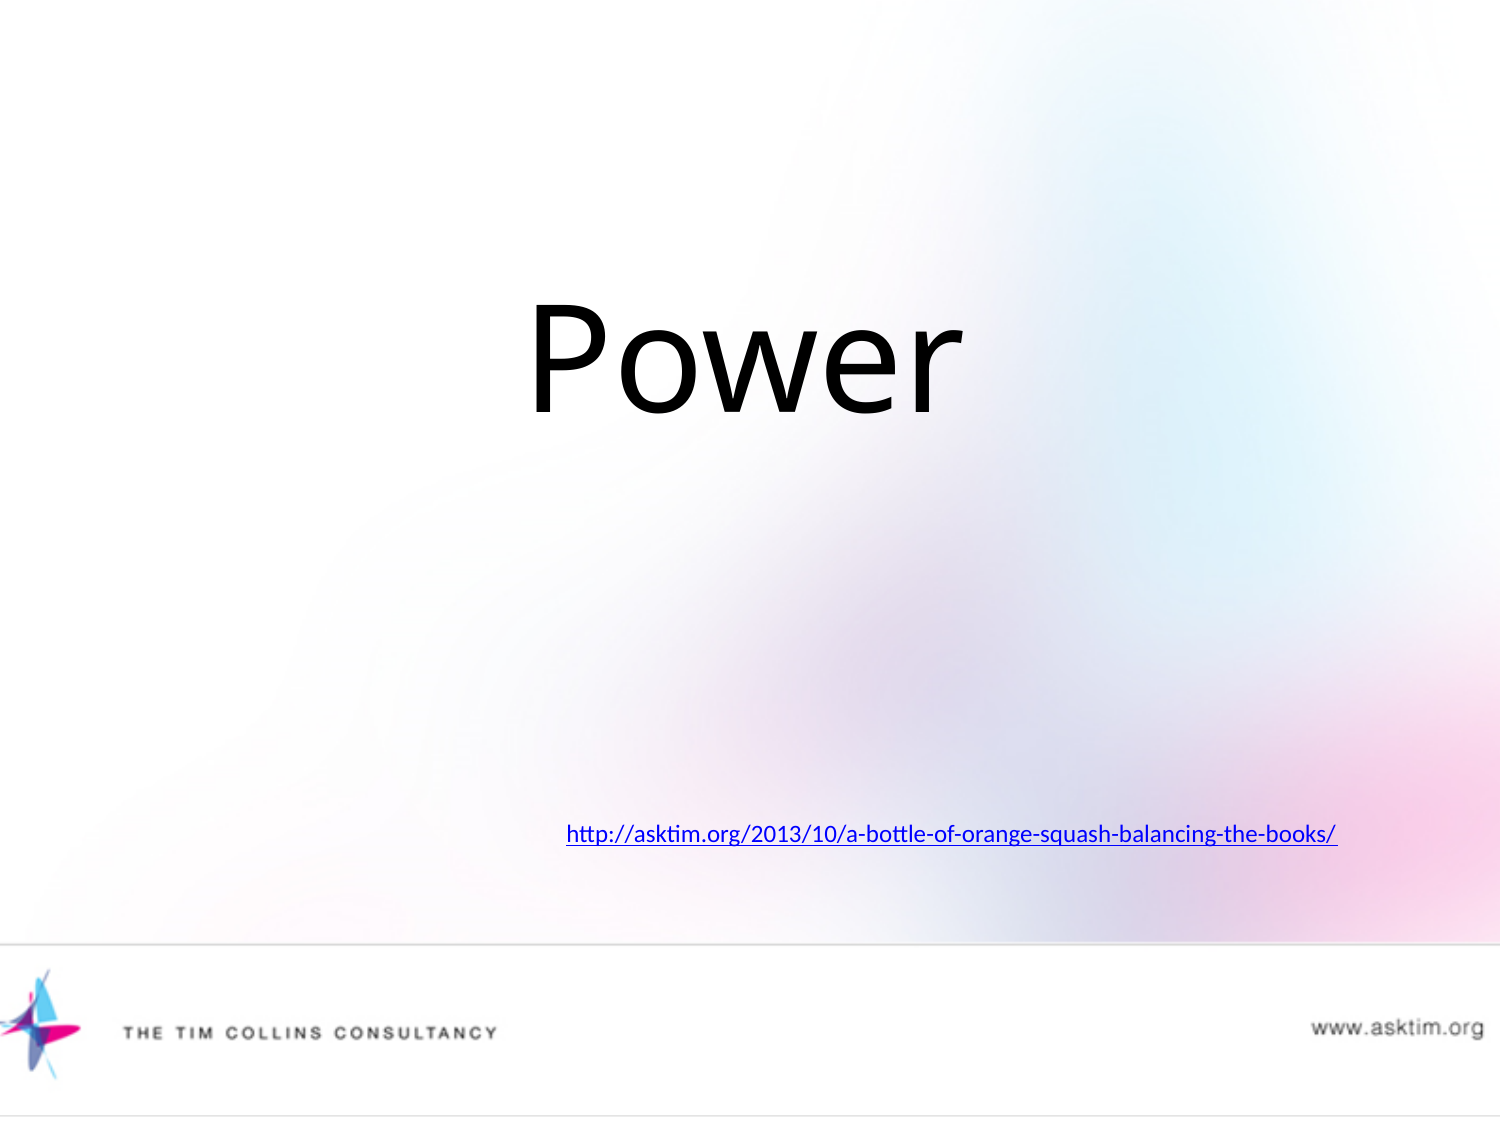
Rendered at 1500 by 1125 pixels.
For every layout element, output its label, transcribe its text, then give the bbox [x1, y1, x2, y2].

picture [0, 0, 1500, 1120]
text_box http://asktim.org/2013/10/a-bottle-of-orange-squash-balancing-the-books/ [430, 810, 1353, 856]
text_box Power [230, 255, 1258, 451]
